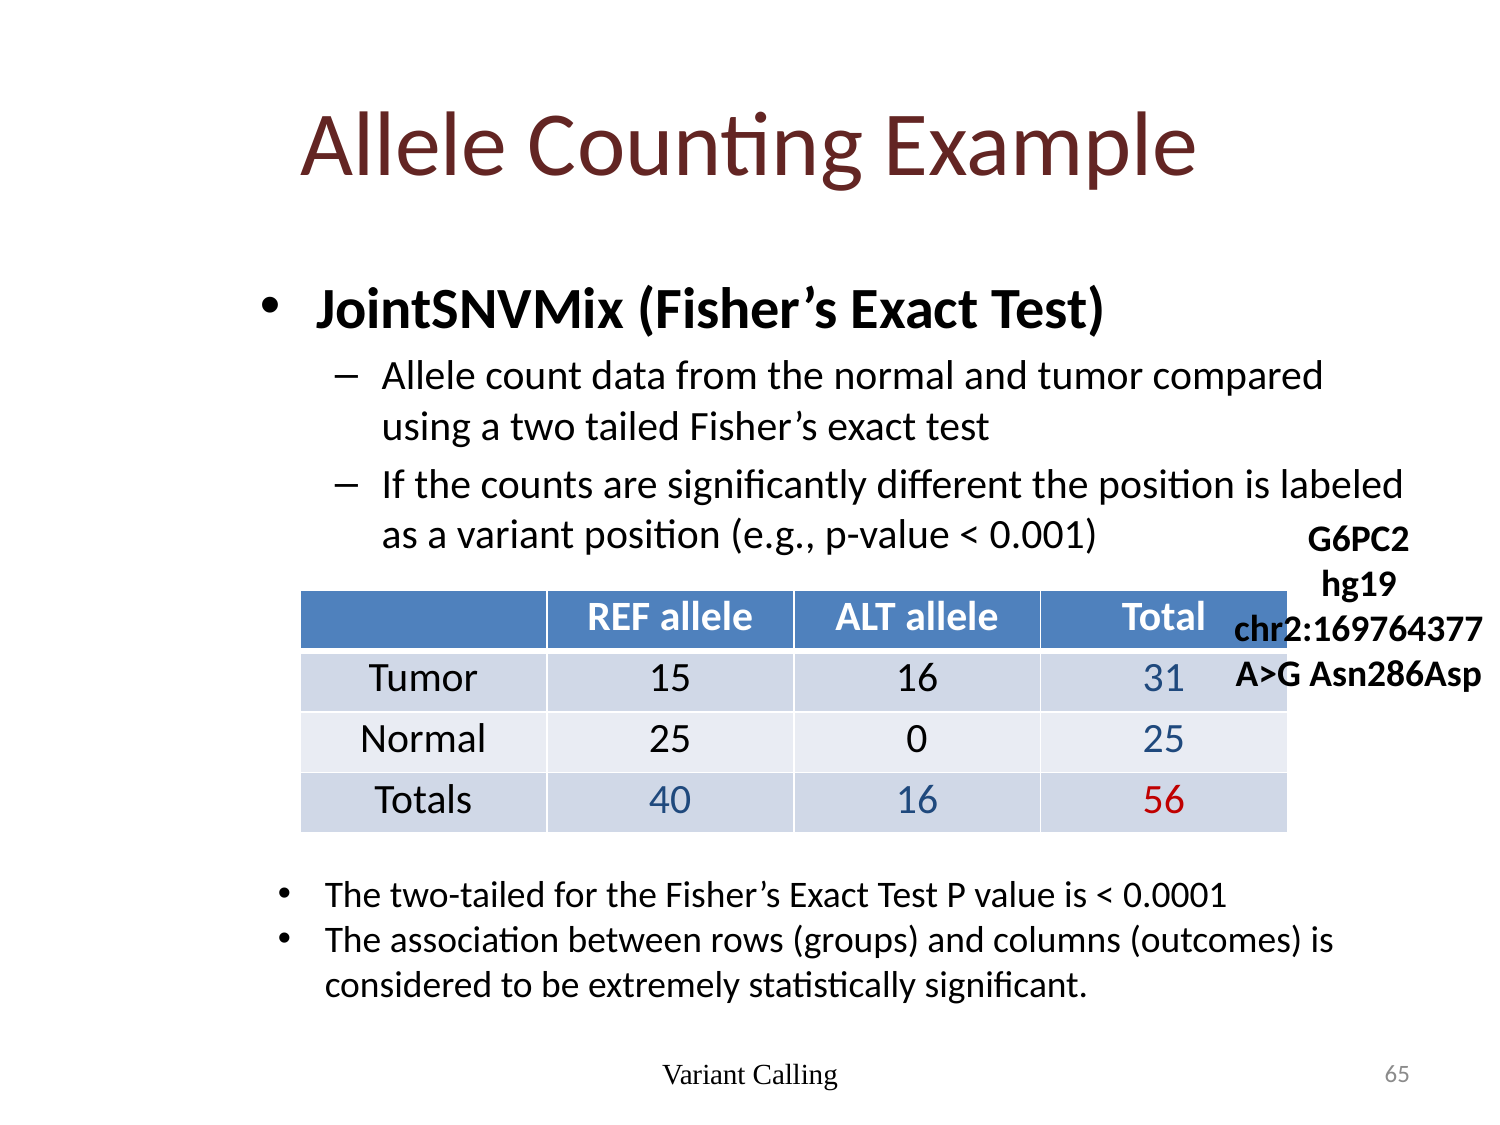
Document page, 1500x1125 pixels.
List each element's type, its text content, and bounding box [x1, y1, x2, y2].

table_cell 25 [1041, 713, 1287, 772]
table_cell Normal [301, 713, 546, 772]
title Allele Counting Example [75, 45, 1425, 233]
table_cell 40 [548, 773, 793, 832]
table_cell 16 [795, 773, 1040, 832]
table_cell 0 [795, 713, 1040, 772]
text_box G6PC2 hg19 chr2:169764377 A>G Asn286Asp [1219, 506, 1499, 701]
table_header ALT allele [795, 591, 1040, 648]
table_header REF allele [548, 591, 793, 648]
table_header Total [1041, 591, 1219, 648]
list JointSNVMix (Fisher’s Exact Test) Allele count data from the normal and tumor compared using a two tailed Fisher’s exact test If the counts are significantly different the position is labeled as a variant position (e.g., p-value < 0.001) 2x2 Contingency Table [244, 262, 1425, 1005]
footer Variant Calling [512, 1042, 988, 1103]
table_cell 56 [1041, 773, 1287, 832]
table_cell 25 [548, 713, 793, 772]
table_cell Totals [301, 773, 546, 832]
table_cell 15 [548, 654, 793, 711]
table_cell 31 [1041, 654, 1287, 711]
table_header [301, 591, 546, 648]
table_cell Tumor [301, 654, 546, 711]
text_box The two-tailed for the Fisher’s Exact Test P value is < 0.0001 The association between rows (groups) and columns (outcomes) is considered to be extremely statistically significant. [263, 862, 1438, 1013]
table_cell 16 [795, 654, 1040, 711]
slide_number 65 [1074, 1042, 1425, 1103]
